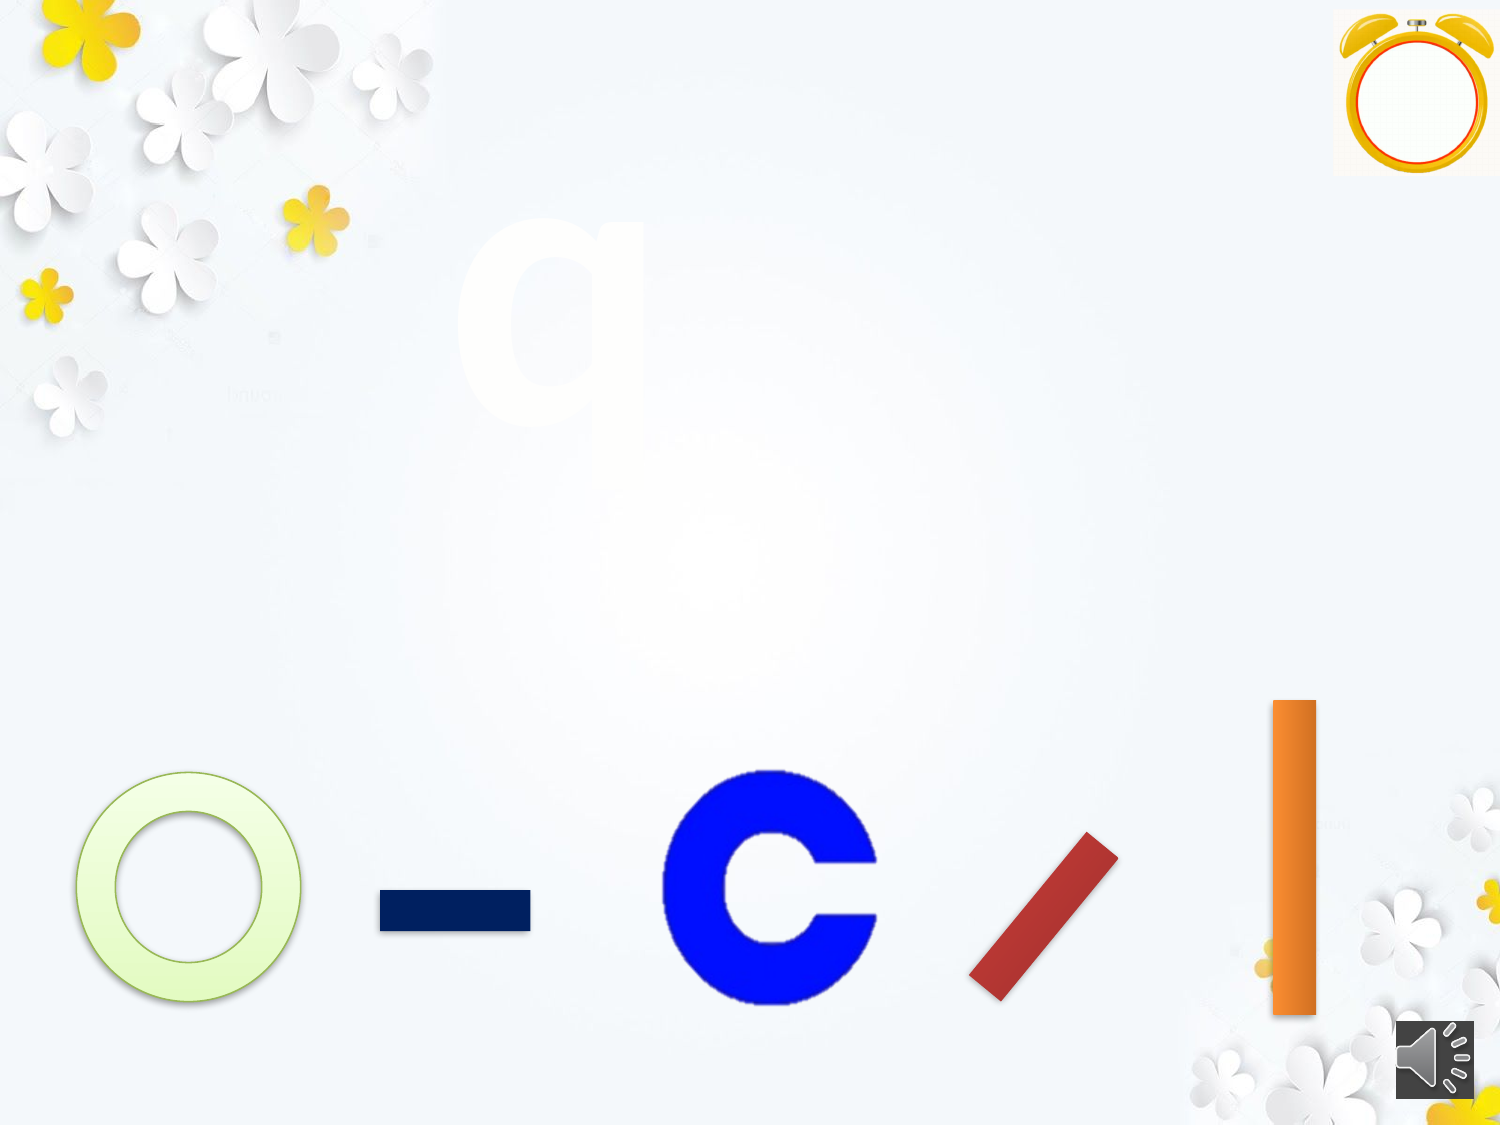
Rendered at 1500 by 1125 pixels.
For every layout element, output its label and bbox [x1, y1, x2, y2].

picture [0, 0, 1500, 1125]
text_box [1332, 8, 1500, 177]
